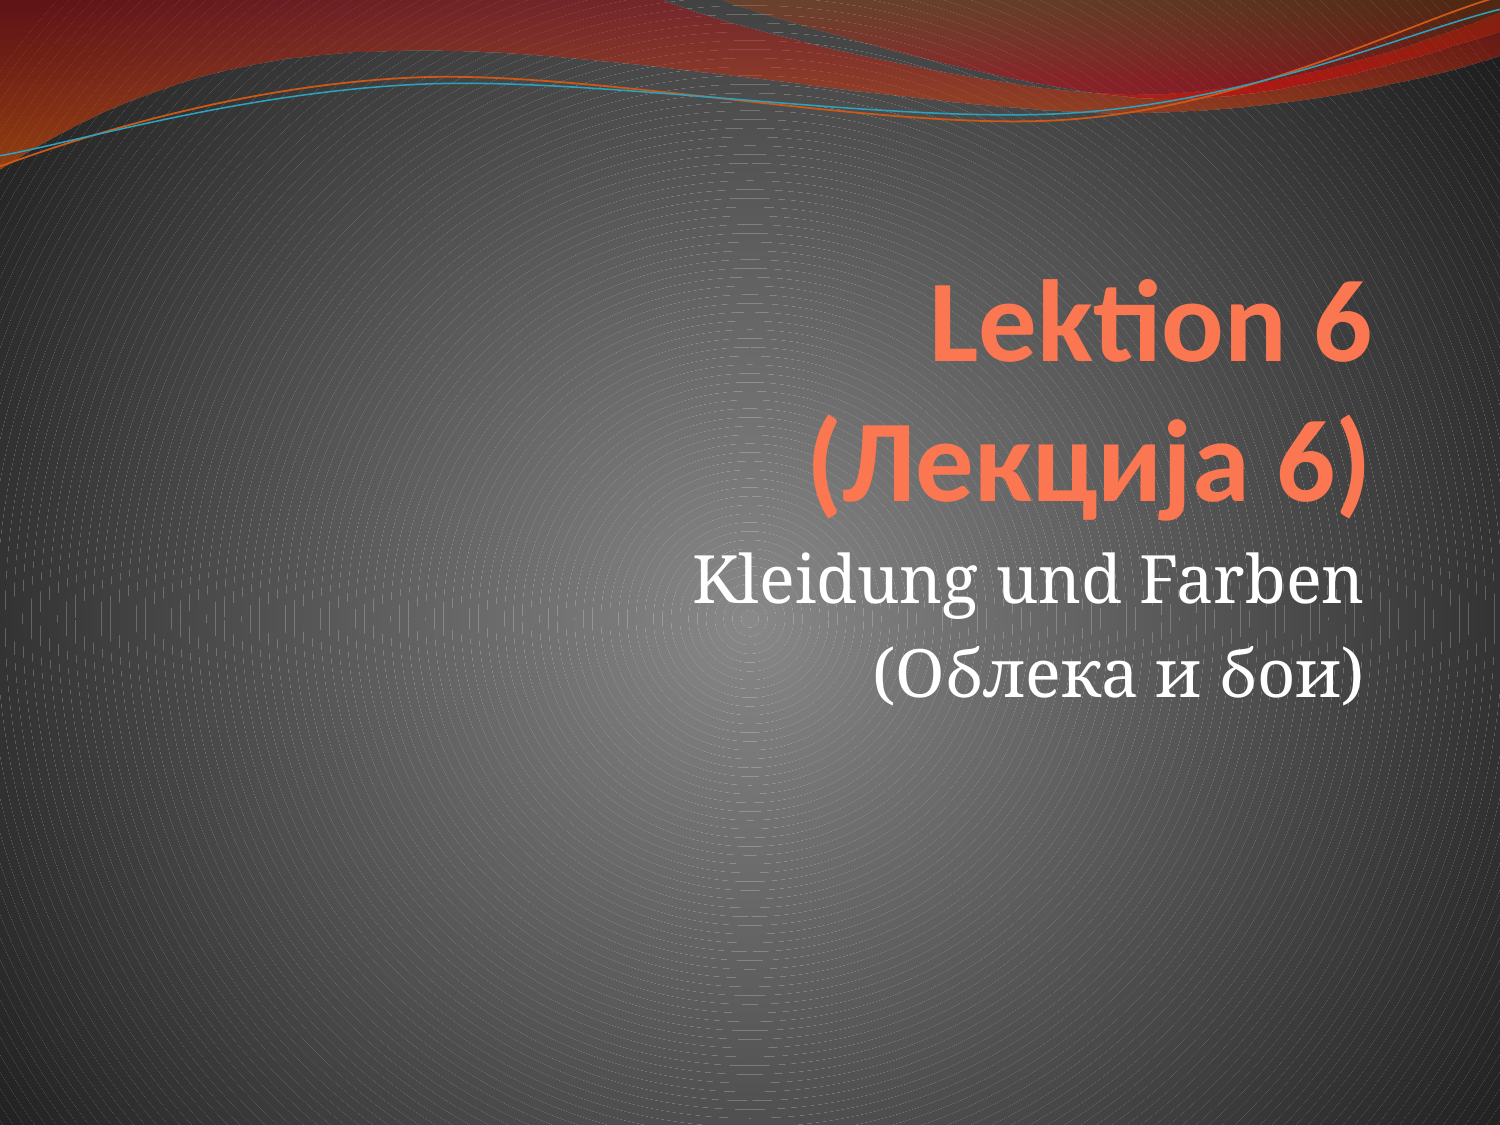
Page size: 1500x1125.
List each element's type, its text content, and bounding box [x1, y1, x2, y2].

title Lektion 6 (Лекција 6) [87, 224, 1376, 525]
subtitle Kleidung und Farben (Облека и бои) [87, 529, 1376, 818]
